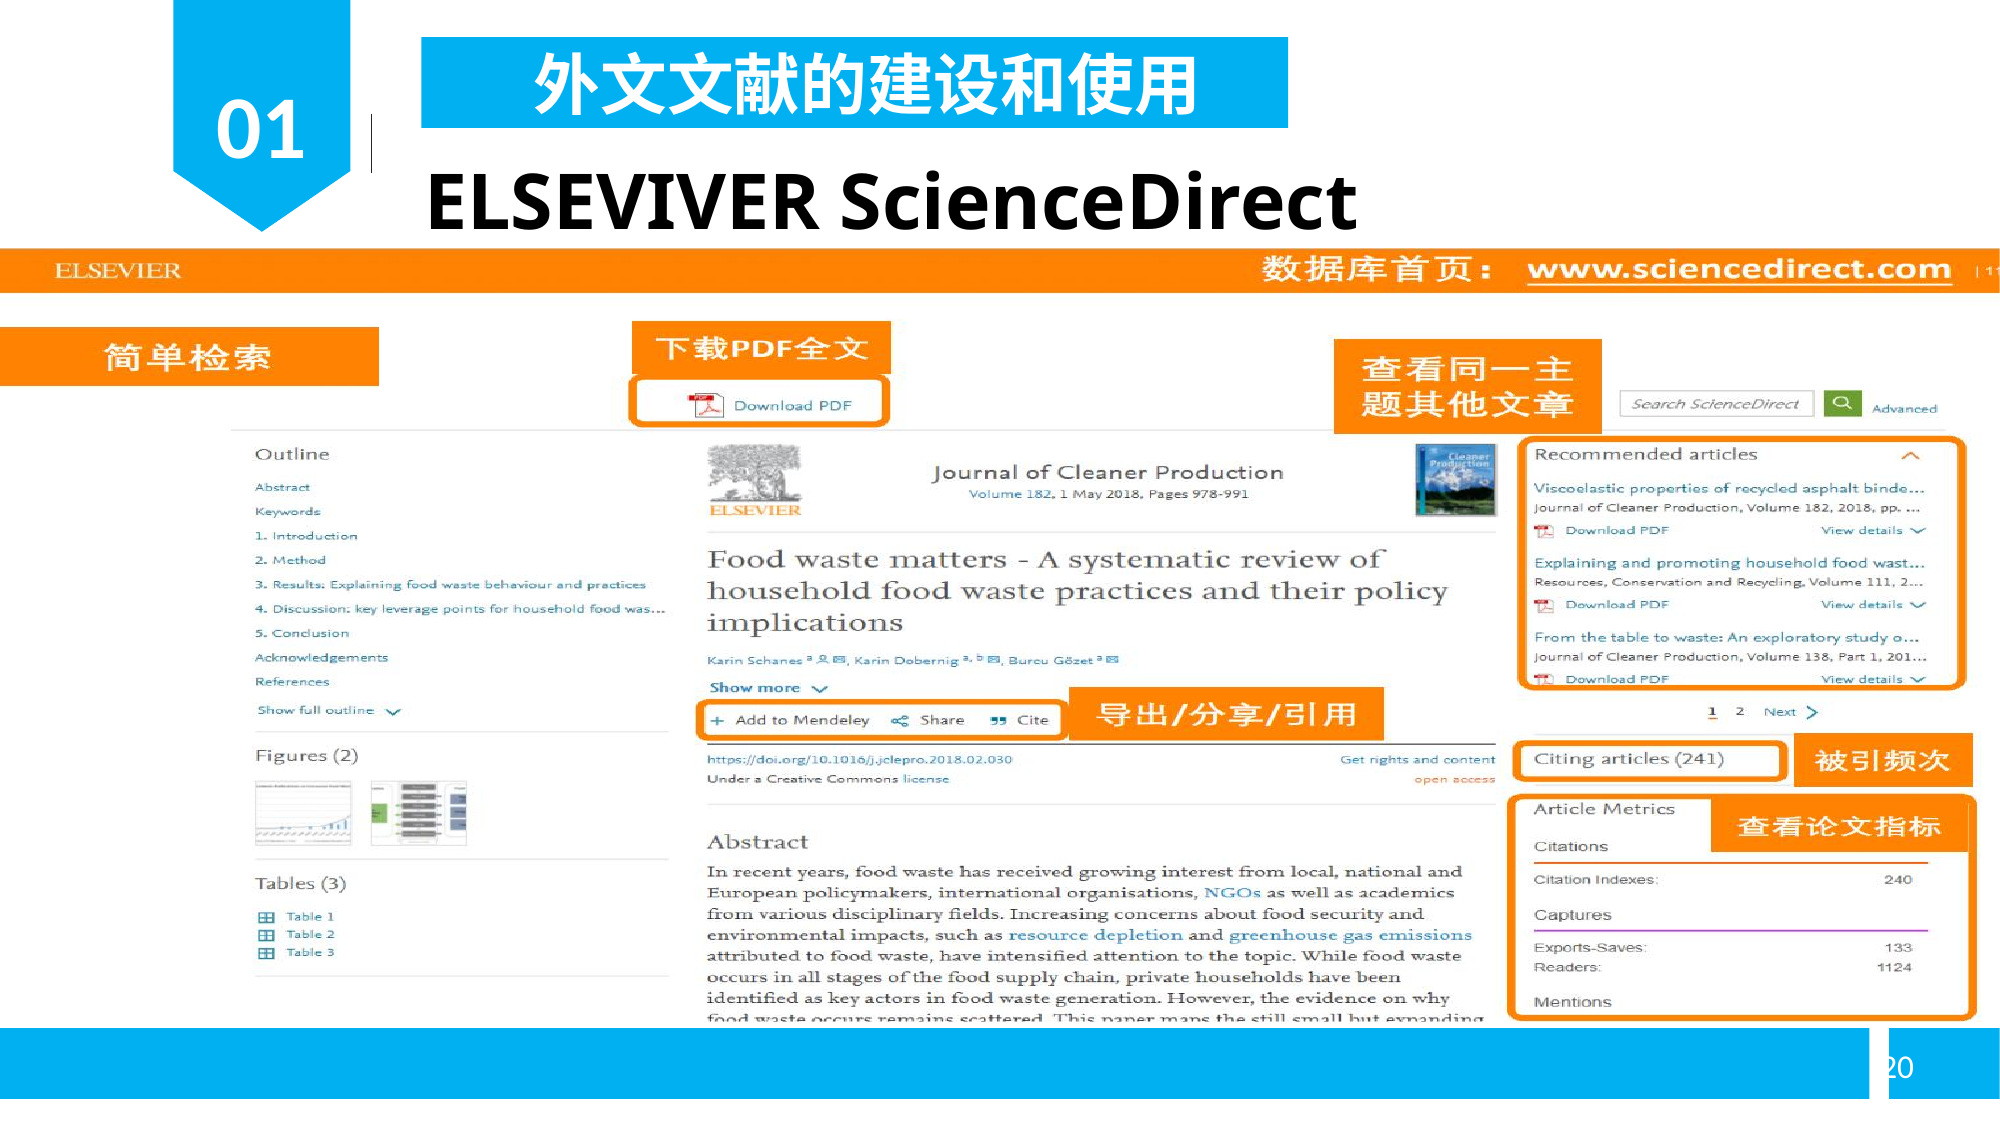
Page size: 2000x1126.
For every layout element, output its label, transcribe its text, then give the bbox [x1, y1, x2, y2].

picture [0, 248, 2000, 1022]
text_box 外文文献的建设和使用 [419, 35, 1290, 130]
text_box ELSEVIVER ScienceDirect [402, 166, 1758, 248]
